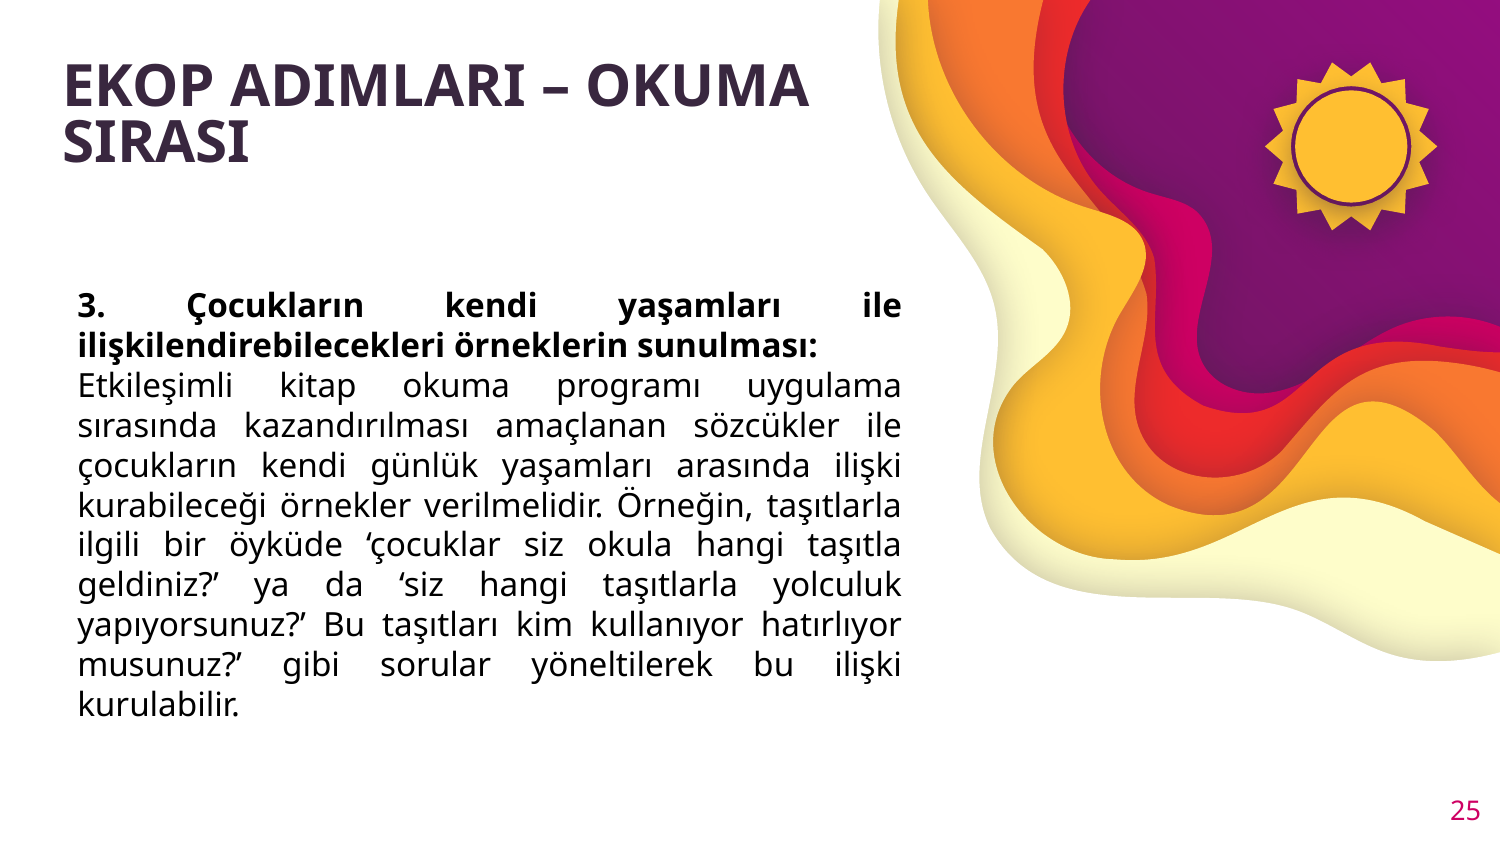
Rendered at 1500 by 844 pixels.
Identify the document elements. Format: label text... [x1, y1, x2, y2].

title EKOP ADIMLARI – OKUMA SIRASI [62, 55, 919, 174]
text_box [1264, 62, 1438, 231]
text_box 3. Çocukların kendi yaşamları ile ilişkilendirebilecekleri örneklerin sunulması: Etkileşimli kitap okuma programı uygulama sırasında kazandırılması amaçlanan sözcükler ile çocukların kendi günlük yaşamları arasında ilişki kurabileceği örnekler verilmelidir. Örneğin, taşıtlarla ilgili bir öyküde ‘çocuklar siz okula hangi taşıtla geldiniz?’ ya da ‘siz hangi taşıtlarla yolculuk yapıyorsunuz?’ Bu taşıtları kim kullanıyor hatırlıyor musunuz?’ gibi sorular yöneltilerek bu ilişki kurulabilir. [62, 276, 919, 731]
slide_number 25 [1391, 779, 1482, 844]
